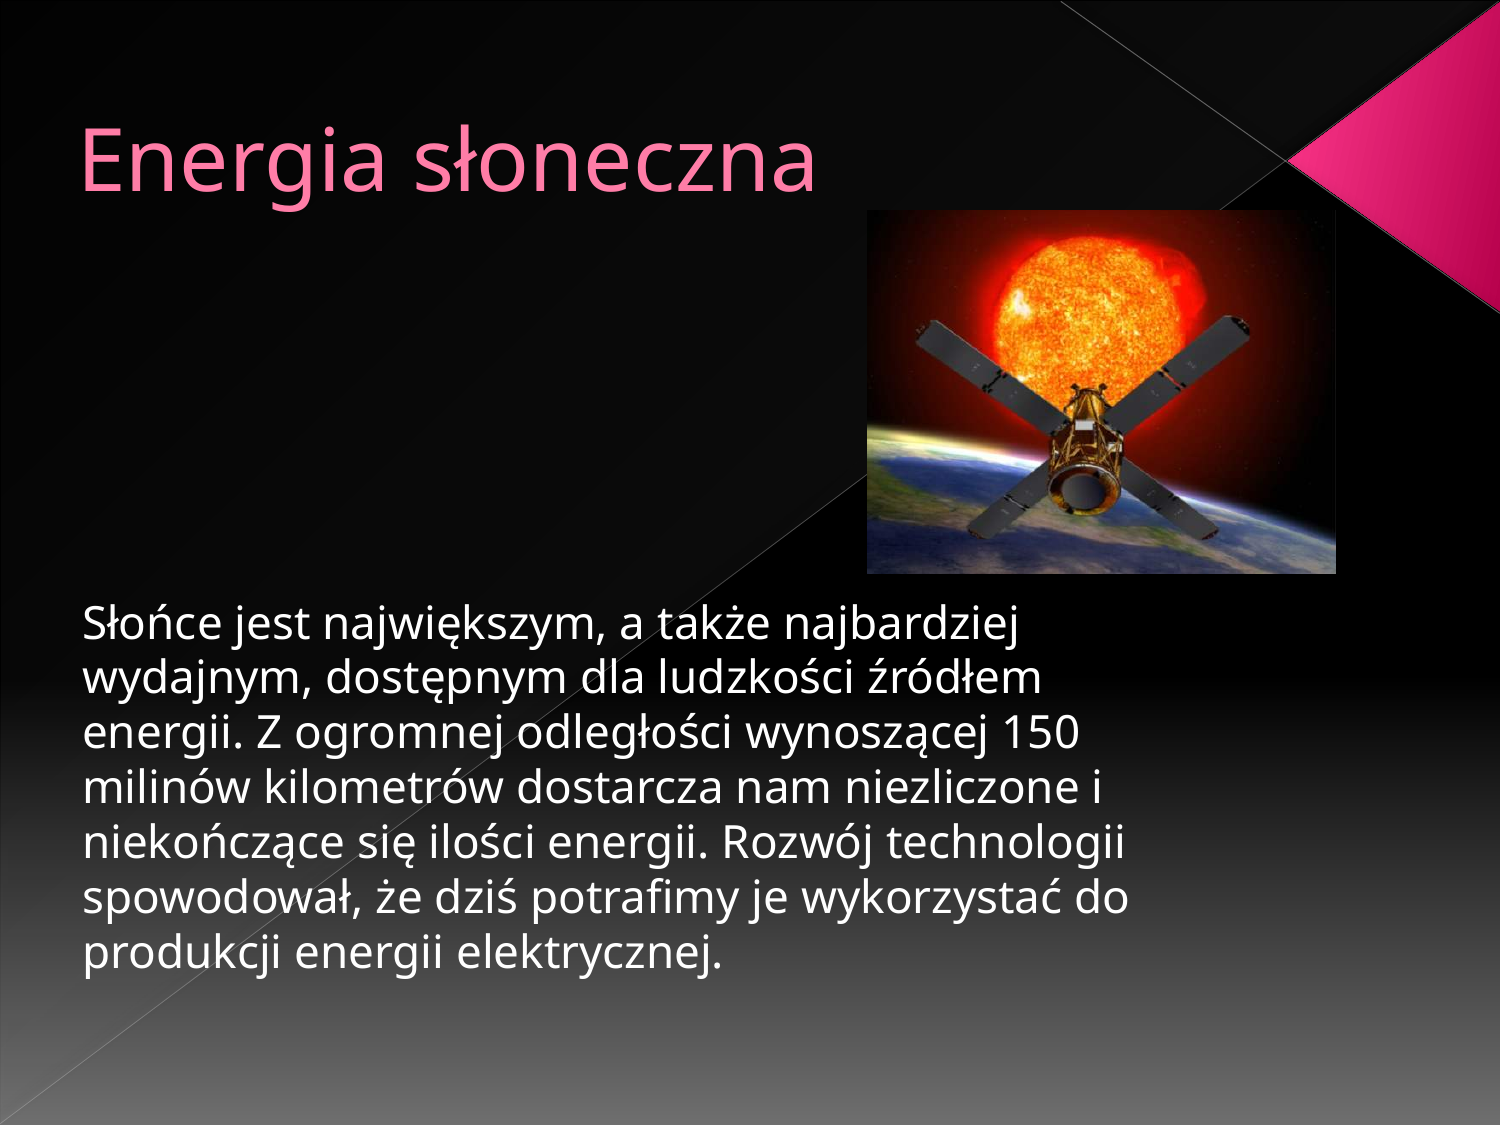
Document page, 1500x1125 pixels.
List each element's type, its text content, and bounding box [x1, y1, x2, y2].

picture [866, 210, 1337, 574]
list Słońce jest największym, a także najbardziej wydajnym, dostępnym dla ludzkości źródłem energii. Z ogromnej odległości wynoszącej 150 milinów kilometrów dostarcza nam niezliczone i niekończące się ilości energii. Rozwój technologii spowodował, że dziś potrafimy je wykorzystać do produkcji energii elektrycznej. [58, 585, 1184, 1125]
title Energia słoneczna [62, 44, 1250, 268]
